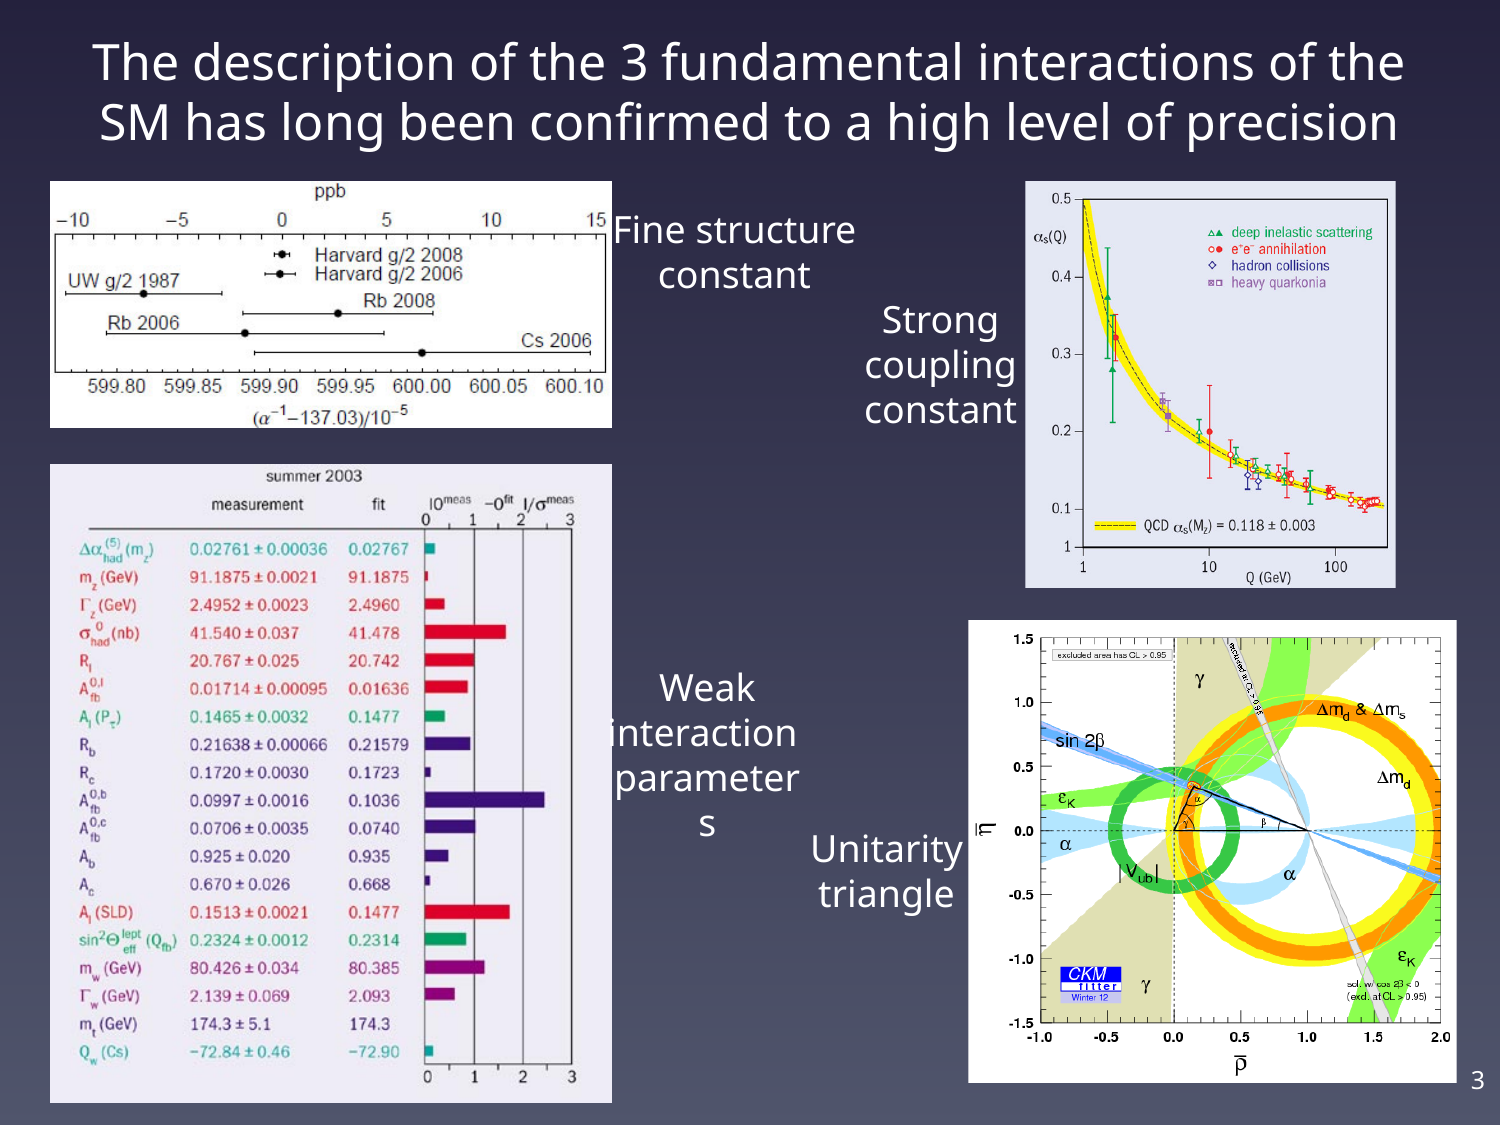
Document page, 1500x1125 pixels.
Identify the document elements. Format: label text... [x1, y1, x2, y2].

text_box The description of the 3 fundamental interactions of the SM has long been confirmed to a high level of precision [74, 18, 1425, 163]
slide_number 3 [1149, 1051, 1500, 1112]
picture [1025, 181, 1396, 588]
text_box Weak interaction parameters [617, 656, 824, 852]
text_box Strong coupling constant [824, 288, 1020, 439]
picture [968, 619, 1457, 1083]
picture [50, 464, 612, 1103]
picture [50, 181, 612, 428]
text_box Unitarity triangle [770, 817, 962, 923]
text_box Fine structure constant [617, 198, 872, 304]
